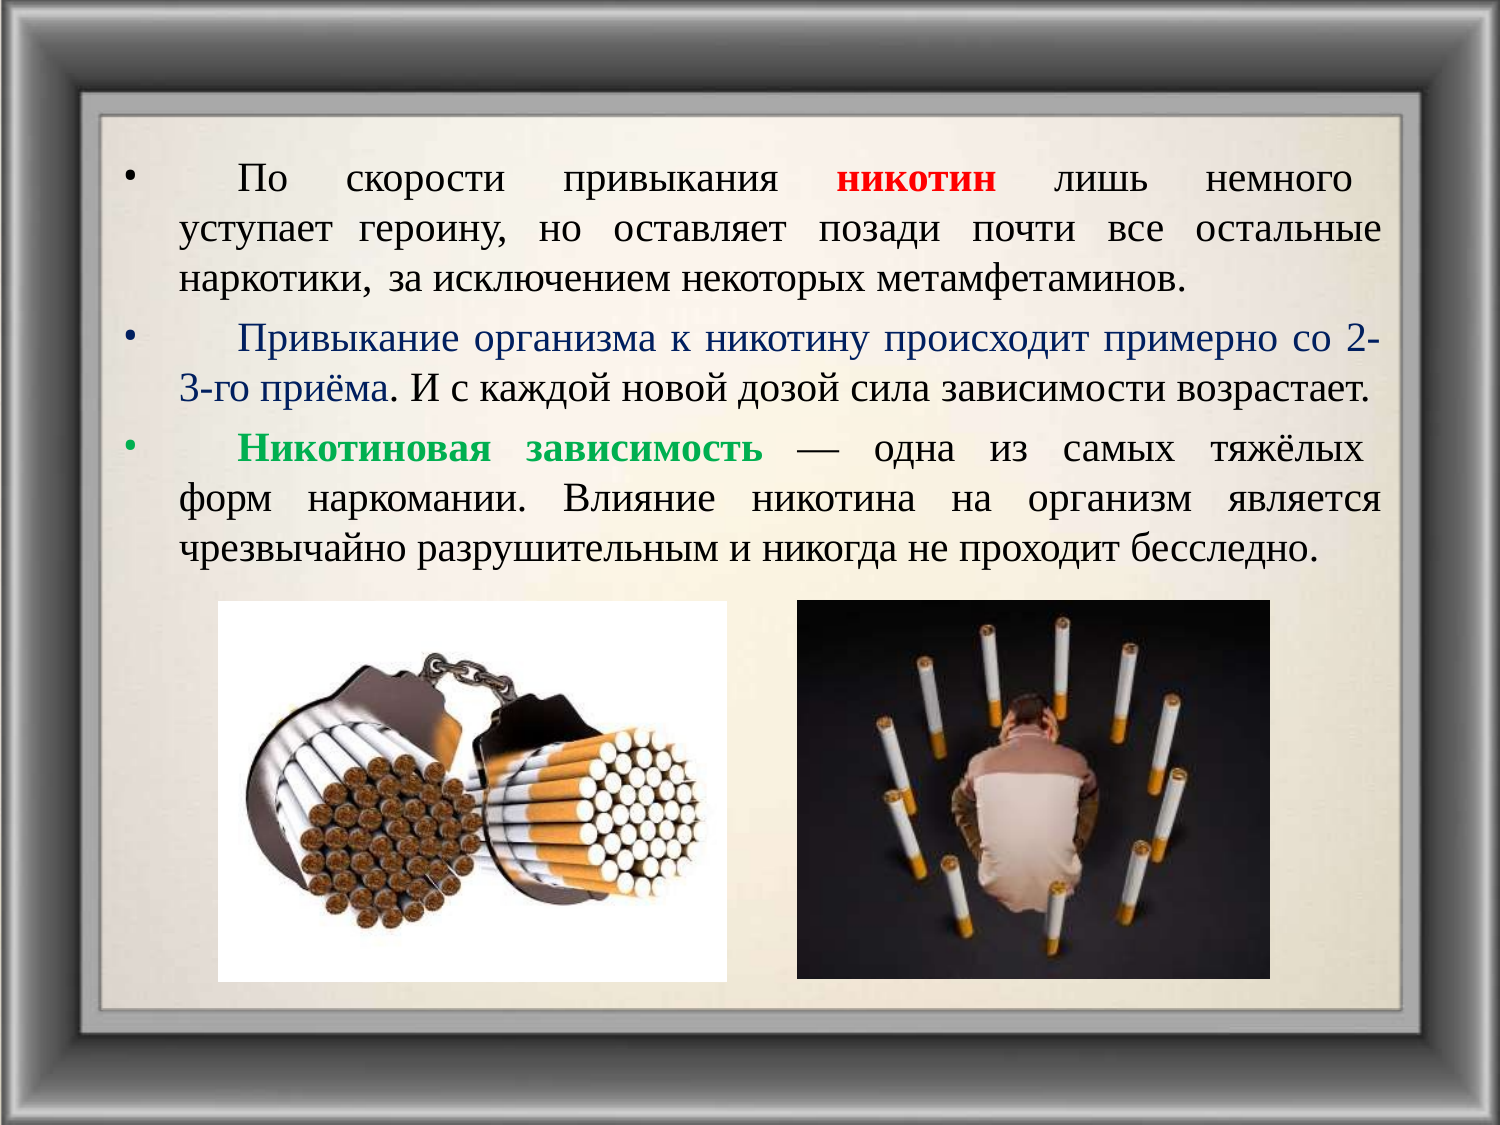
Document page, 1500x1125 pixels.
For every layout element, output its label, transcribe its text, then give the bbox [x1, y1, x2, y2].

text_box По скорости привыкания никотин лишь немного уступает героину, но оставляет позади почти все остальные наркотики, за исключением некоторых метамфетаминов. Привыкание организма к никотину происходит примерно со 2-3-го приёма. И с каждой новой дозой сила зависимости возрастает. Никотиновая зависимость — одна из самых тяжёлых форм наркомании. Влияние никотина на организм является чрезвычайно разрушительным и никогда не проходит бесследно. [120, 147, 1383, 570]
picture [0, 0, 1500, 1125]
